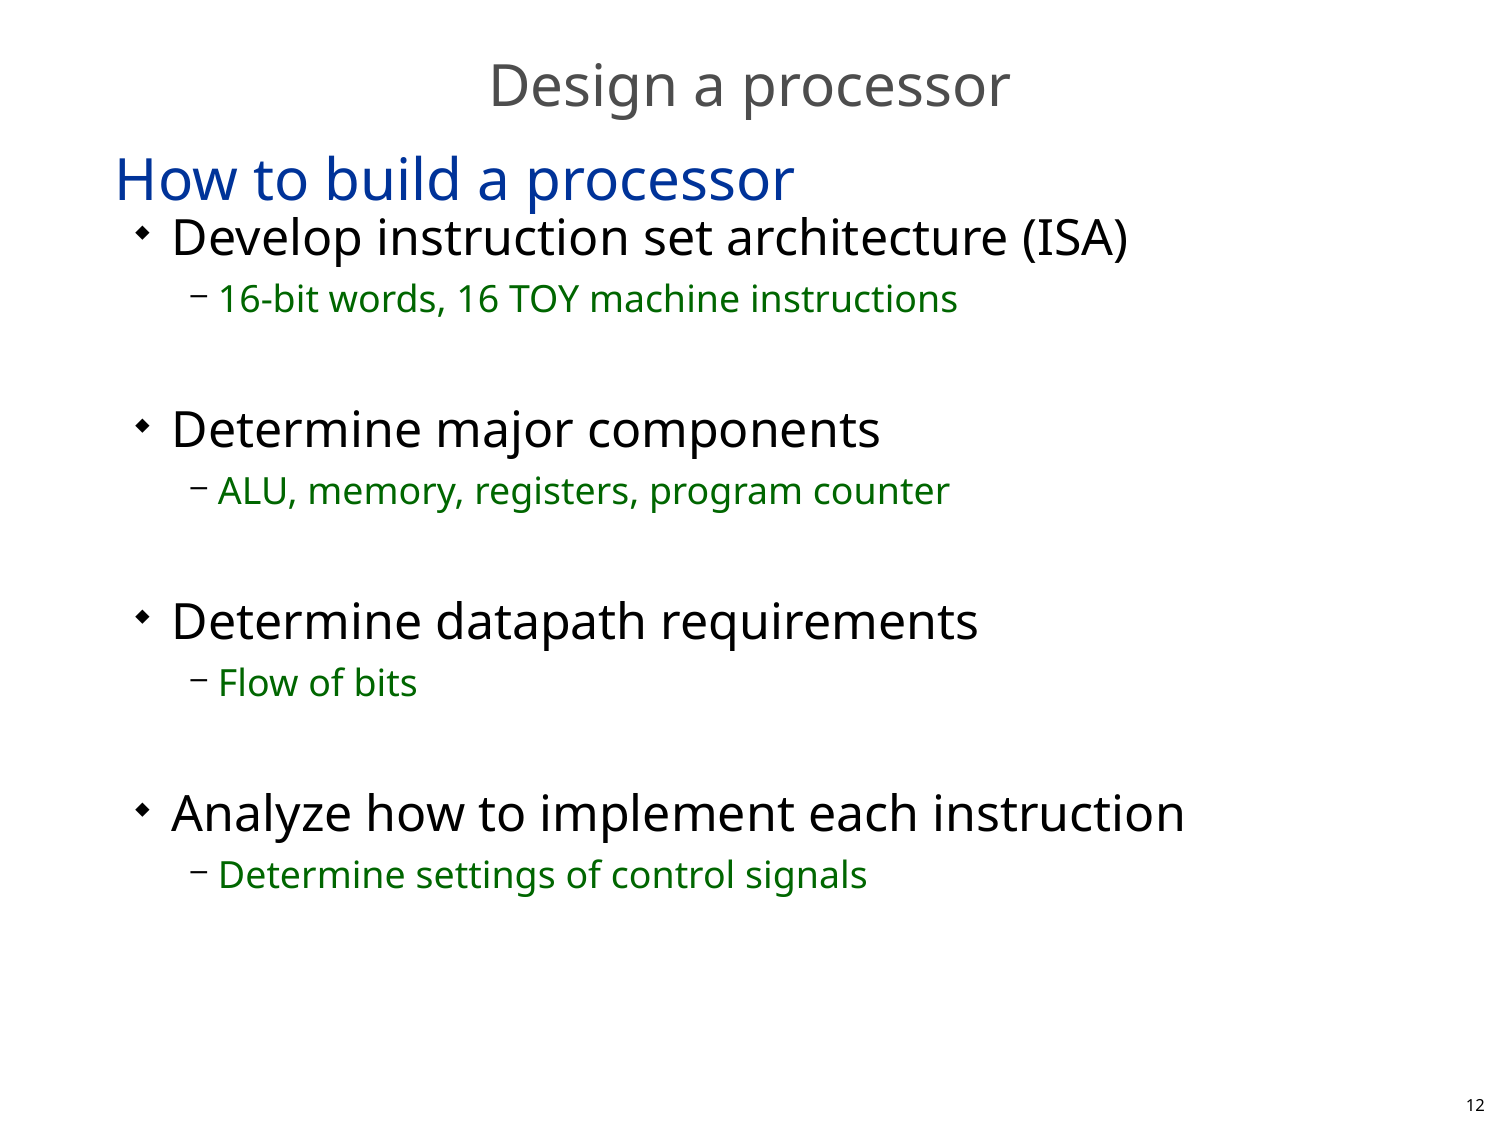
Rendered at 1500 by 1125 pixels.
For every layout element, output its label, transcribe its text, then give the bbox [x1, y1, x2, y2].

title Design a processor [0, 54, 1500, 130]
list How to build a processor Develop instruction set architecture (ISA) 16-bit words, 16 TOY machine instructions Determine major components ALU, memory, registers, program counter Determine datapath requirements Flow of bits Analyze how to implement each instruction Determine settings of control signals [99, 149, 1388, 1038]
slide_number 12 [1187, 1087, 1500, 1125]
